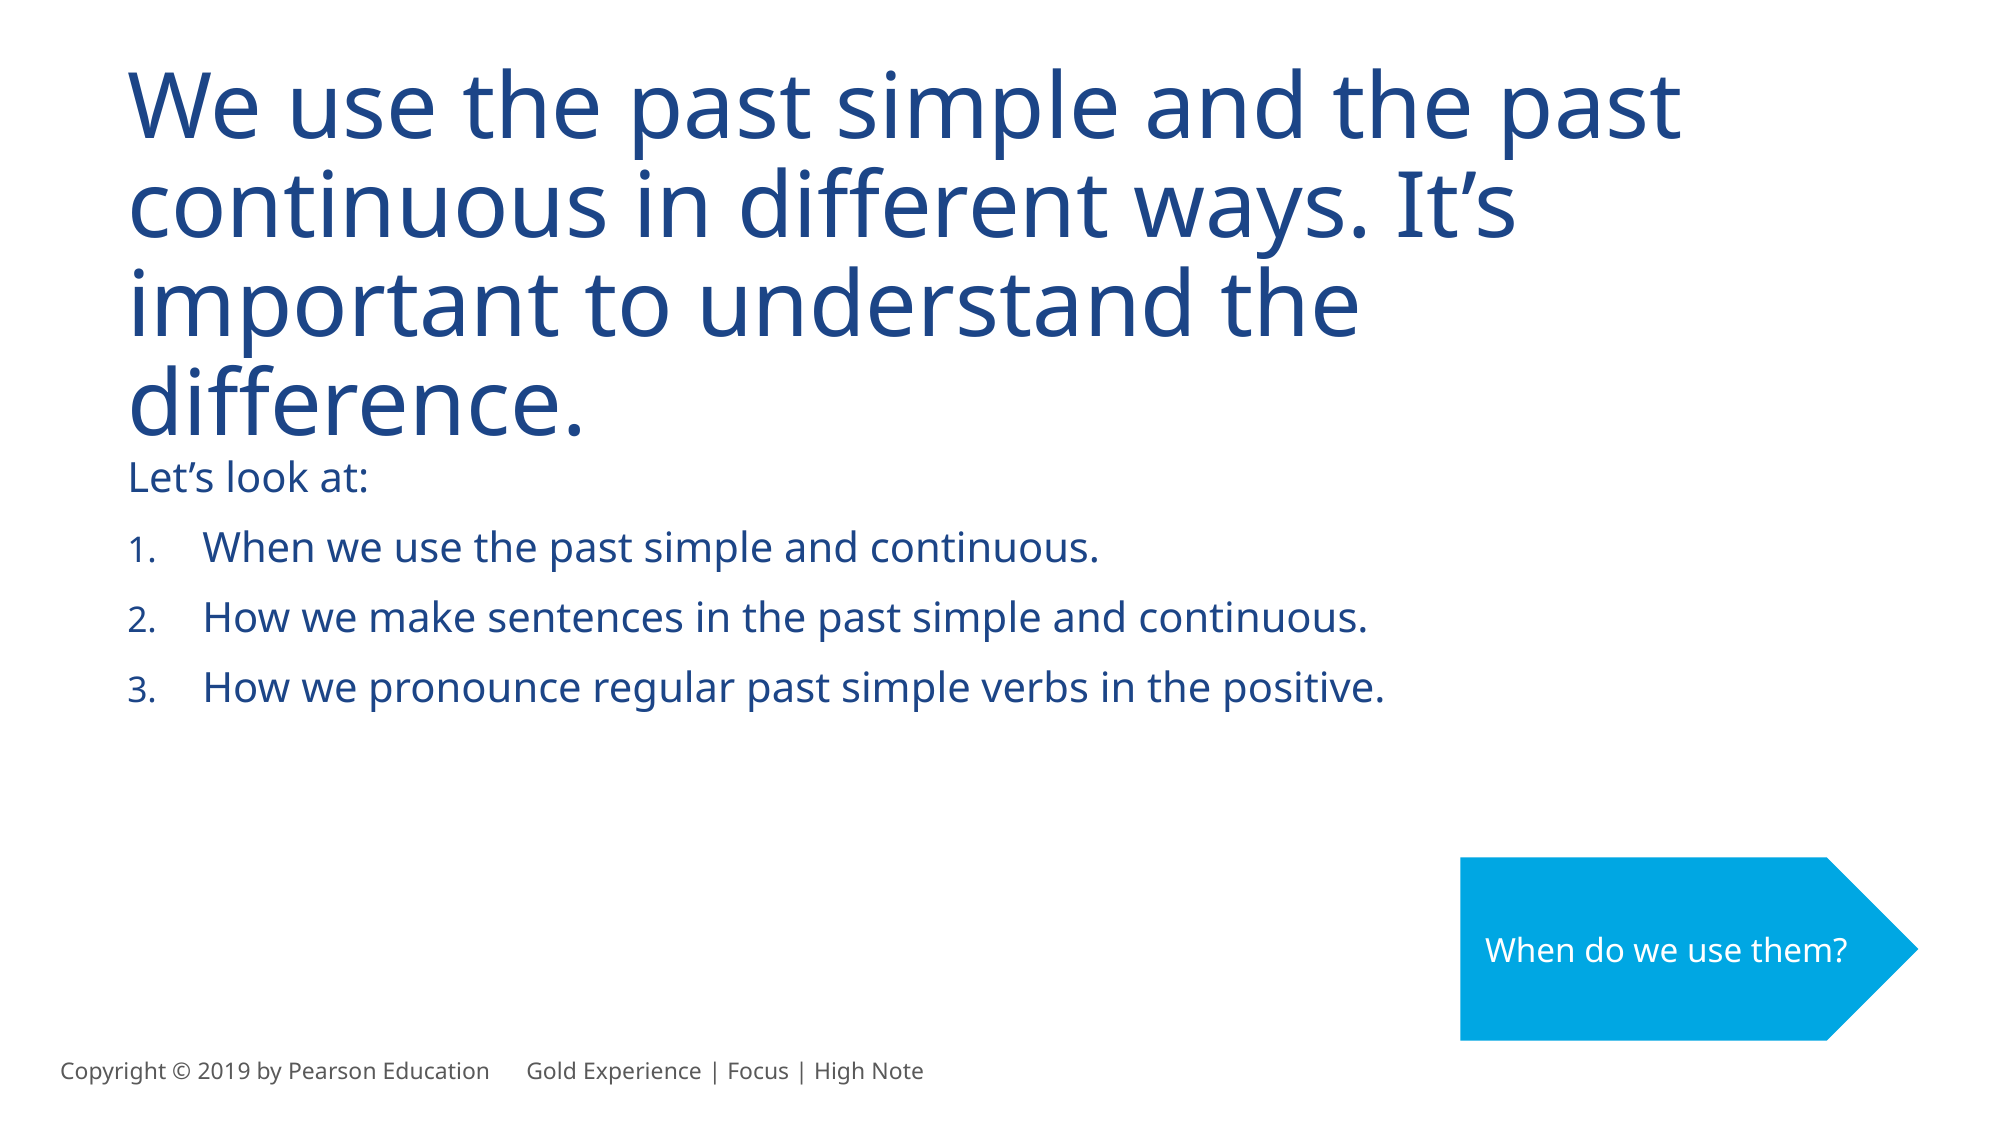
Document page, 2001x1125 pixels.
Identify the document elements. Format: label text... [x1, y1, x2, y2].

text_box When do we use them? [1458, 855, 1921, 1043]
text_box Let’s look at: When we use the past simple and continuous. How we make sentences in the past simple and continuous. How we pronounce regular past simple verbs in the positive. [112, 449, 1763, 822]
text_box We use the past simple and the past continuous in different ways. It’s important to understand the difference. [112, 125, 1763, 390]
footer Copyright © 2019 by Pearson Education Gold Experience | Focus | High Note [45, 1040, 1084, 1101]
